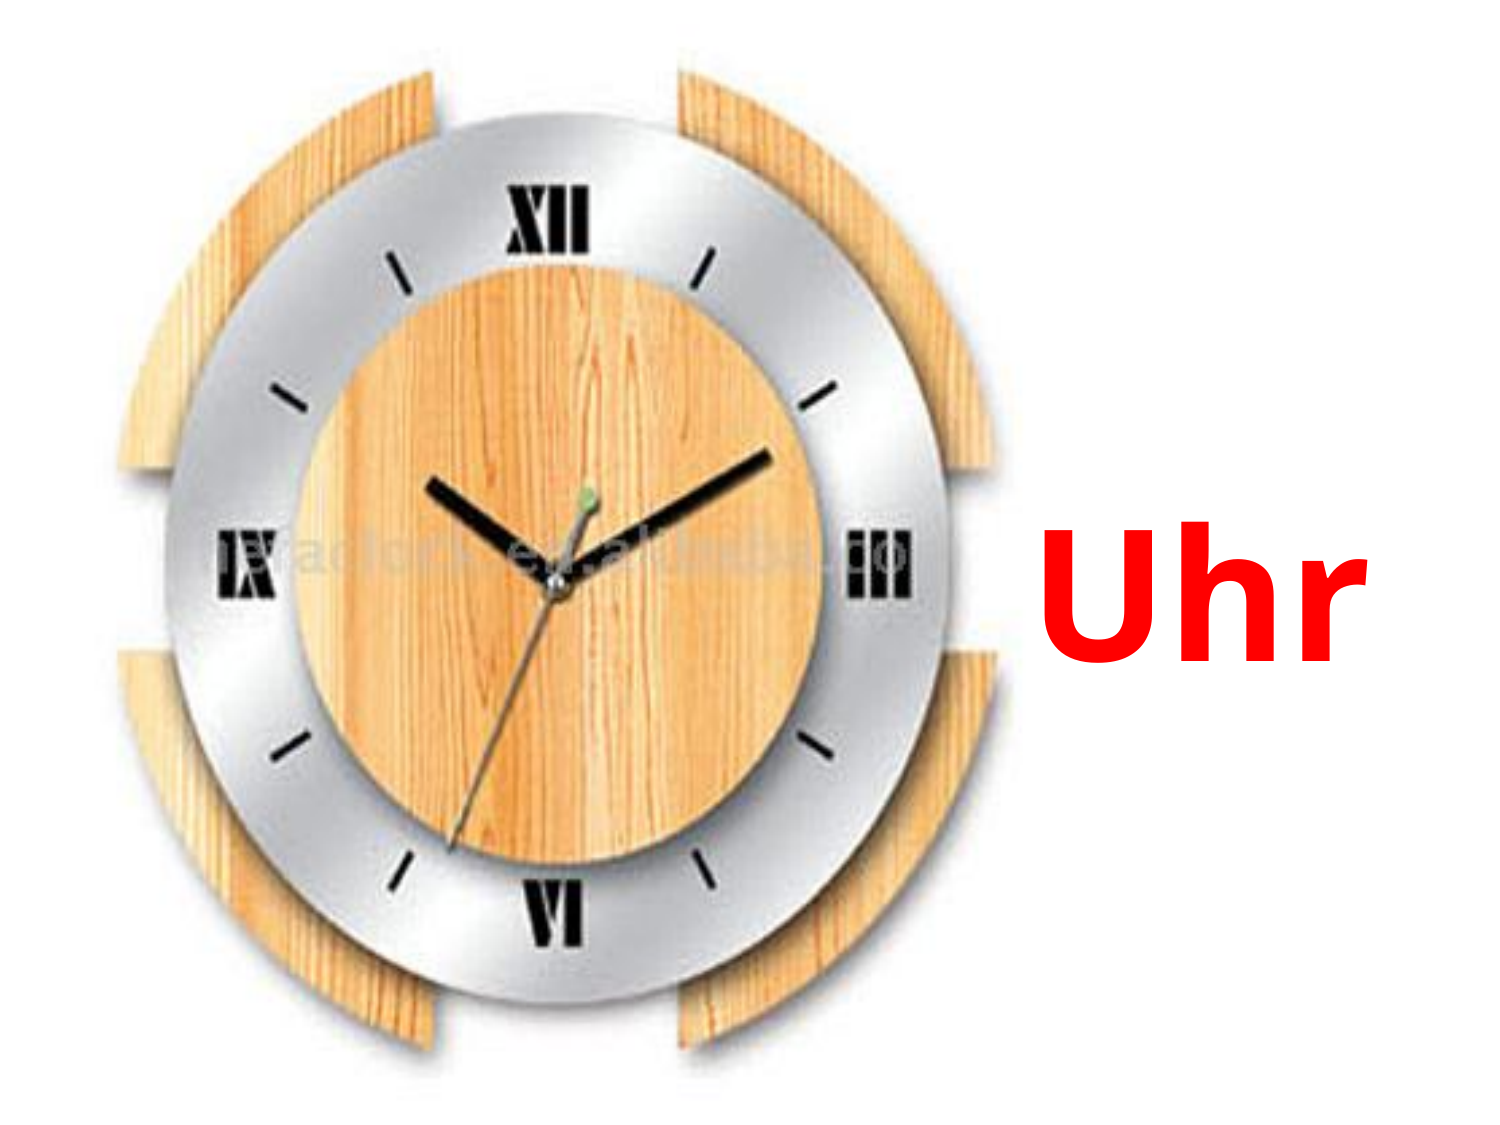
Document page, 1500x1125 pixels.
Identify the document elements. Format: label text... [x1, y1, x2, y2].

text_box Uhr [1049, 471, 1414, 706]
picture [74, 24, 1044, 1125]
